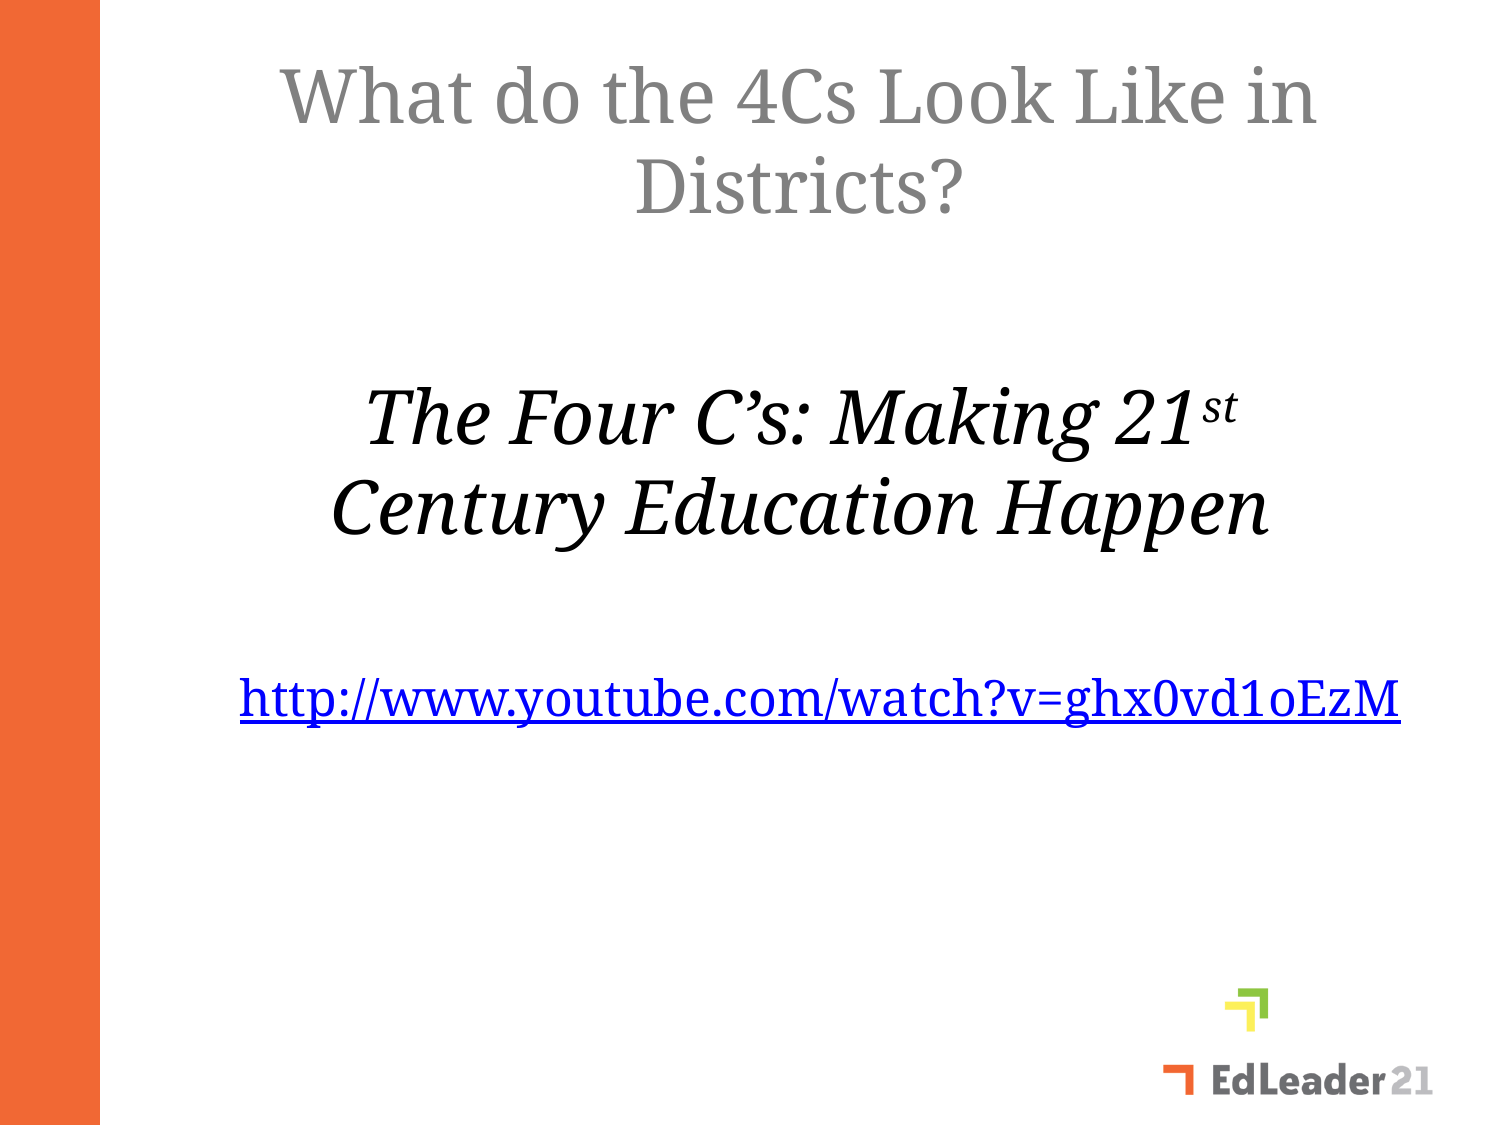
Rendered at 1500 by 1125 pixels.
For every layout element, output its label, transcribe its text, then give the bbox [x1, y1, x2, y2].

picture [0, 0, 100, 1125]
picture [1162, 987, 1433, 1100]
text_box The Four C’s: Making 21st Century Education Happen [226, 362, 1375, 558]
title What do the 4Cs Look Like in Districts? [99, 45, 1500, 233]
text_box http://www.youtube.com/watch?v=ghx0vd1oEzM [224, 648, 1425, 742]
